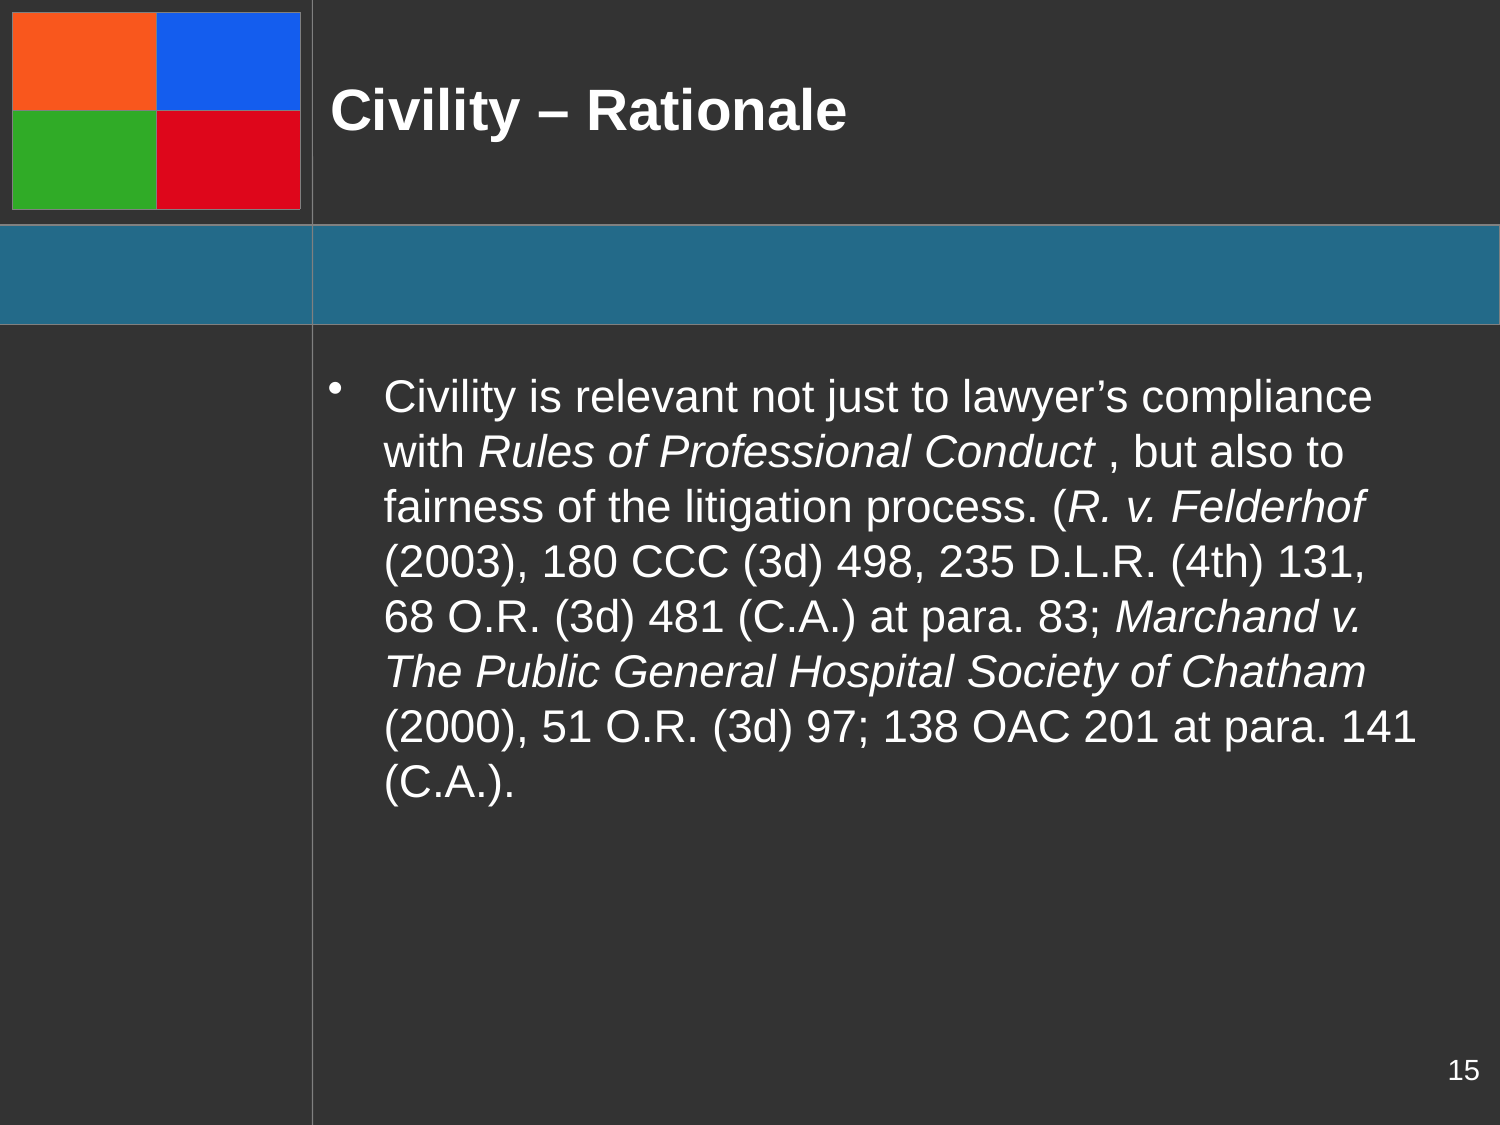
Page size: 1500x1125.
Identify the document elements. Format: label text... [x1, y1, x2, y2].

title Civility – Rationale [315, 62, 1500, 163]
list Civility is relevant not just to lawyer’s compliance with Rules of Professional Conduct , but also to fairness of the litigation process. (R. v. Felderhof (2003), 180 CCC (3d) 498, 235 D.L.R. (4th) 131, 68 O.R. (3d) 481 (C.A.) at para. 83; Marchand v. The Public General Hospital Society of Chatham (2000), 51 O.R. (3d) 97; 138 OAC 201 at para. 141 (C.A.). [312, 359, 1438, 1072]
slide_number 15 [1145, 1043, 1496, 1122]
